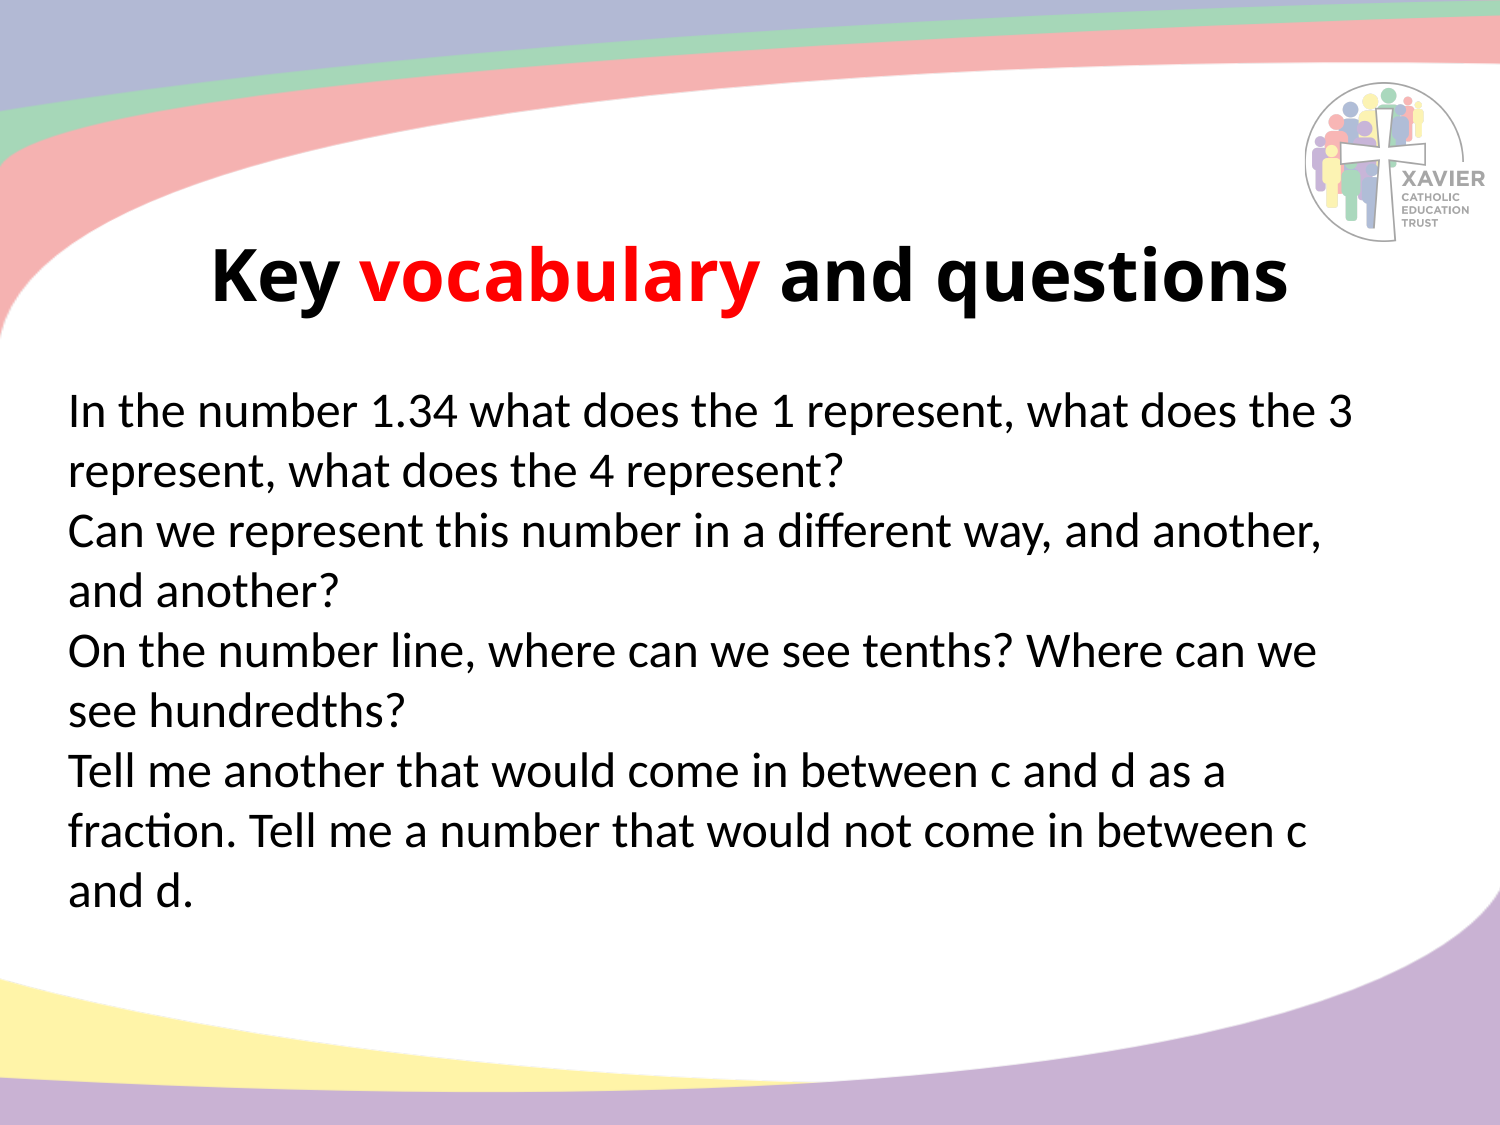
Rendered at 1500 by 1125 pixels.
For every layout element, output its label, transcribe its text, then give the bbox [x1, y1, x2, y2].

text_box In the number 1.34 what does the 1 represent, what does the 3 represent, what does the 4 represent? Can we represent this number in a different way, and another, and another? On the number line, where can we see tenths? Where can we see hundredths? Tell me another that would come in between c and d as a fraction. Tell me a number that would not come in between c and d. [53, 370, 1438, 925]
title Key vocabulary and questions [112, 184, 1388, 325]
